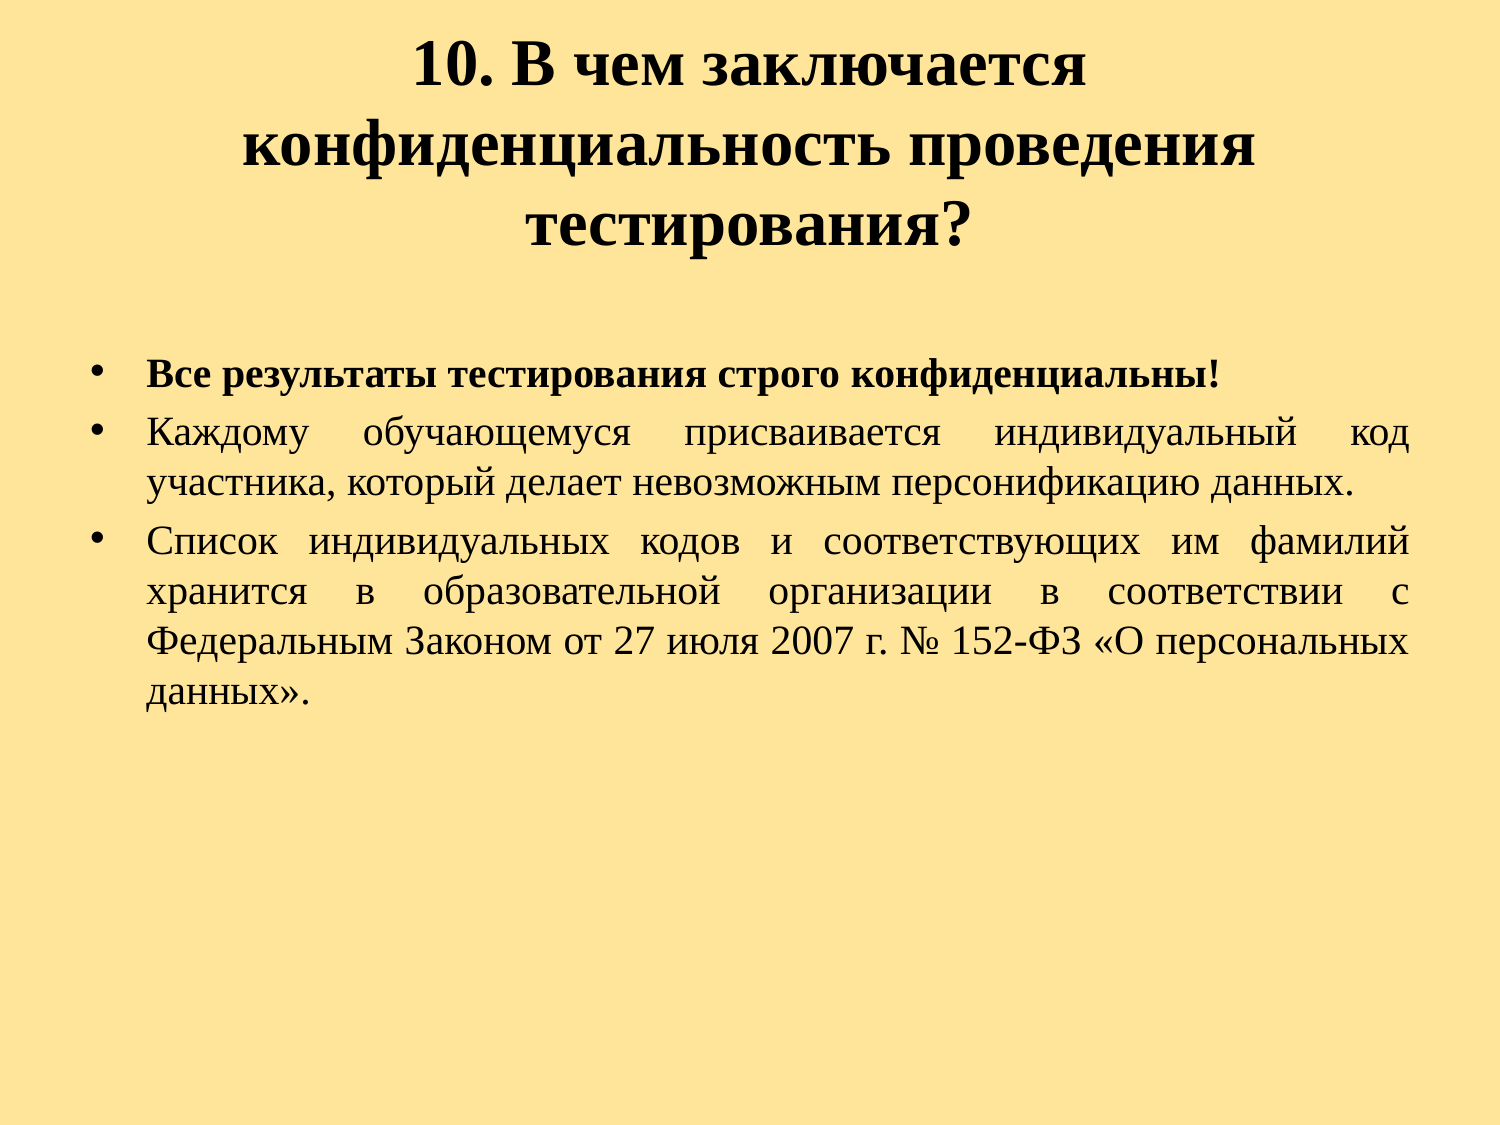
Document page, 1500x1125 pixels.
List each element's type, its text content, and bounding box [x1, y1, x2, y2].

list Все результаты тестирования строго конфиденциальны! Каждому обучающемуся присваивается индивидуальный код участника, который делает невозможным персонификацию данных. Список индивидуальных кодов и соответствующих им фамилий хранится в образовательной организации в соответствии с Федеральным Законом от 27 июля 2007 г. № 152-ФЗ «О персональных данных». [75, 338, 1425, 1005]
title 10. В чем заключается конфиденциальность проведения тестирования? [75, 45, 1425, 233]
